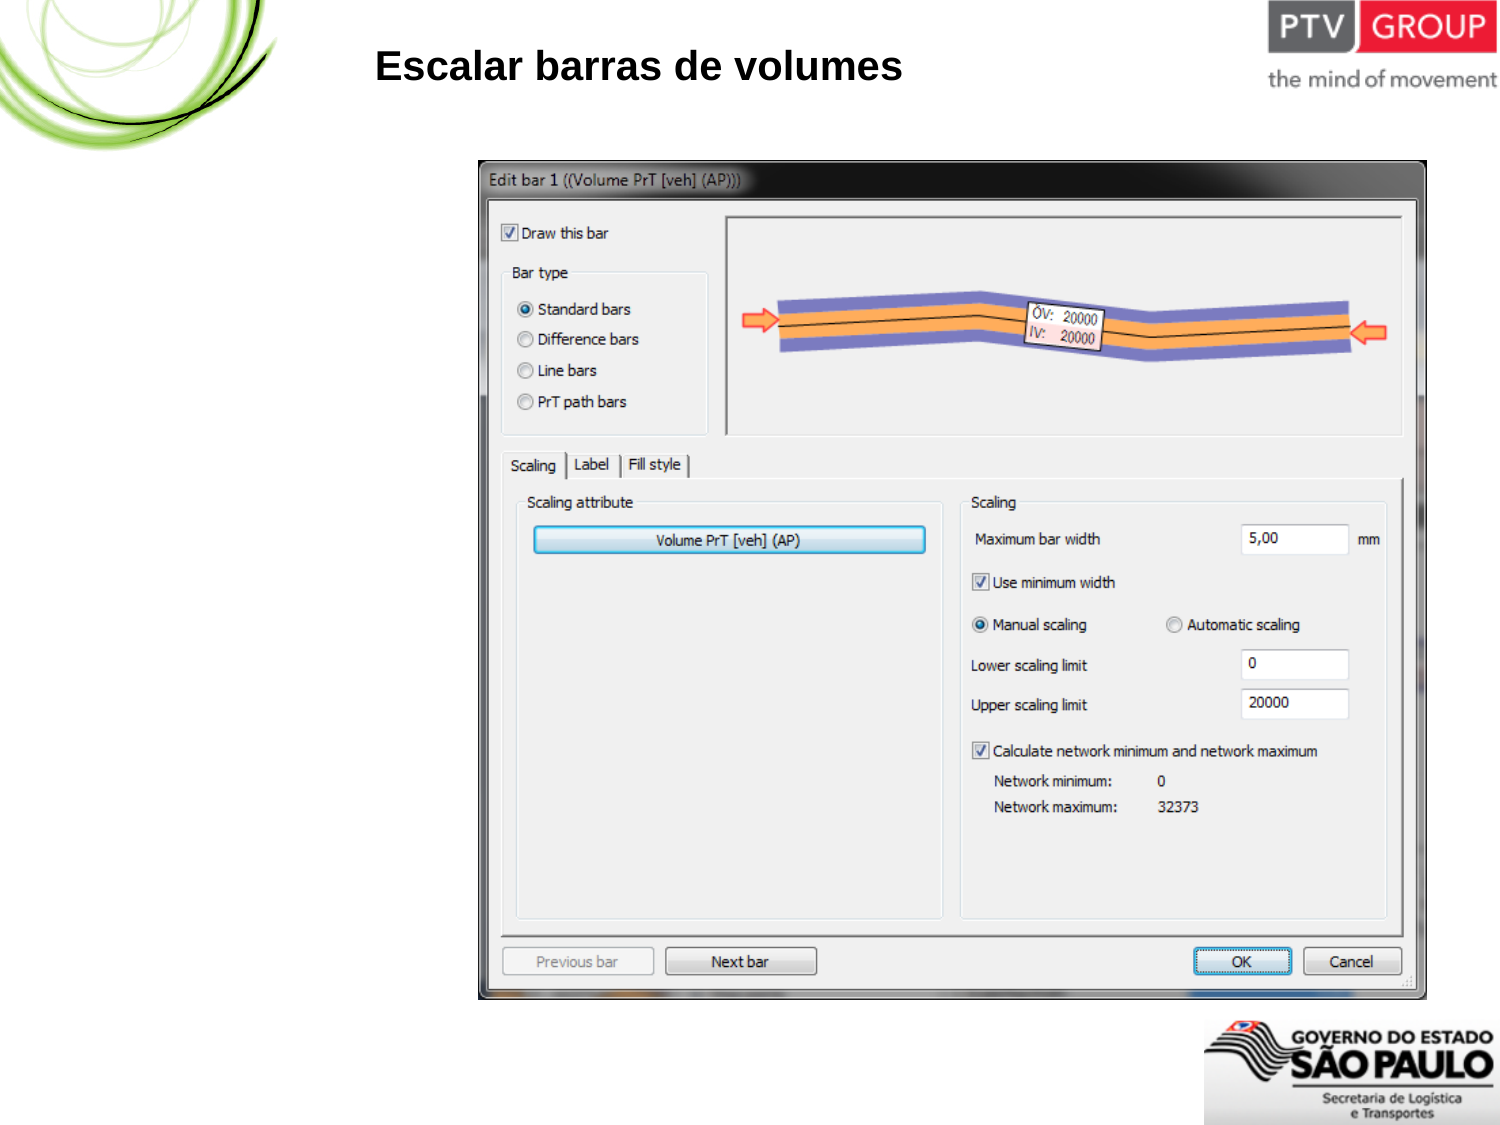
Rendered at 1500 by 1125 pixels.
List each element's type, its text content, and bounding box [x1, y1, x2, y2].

picture [0, 0, 1500, 1125]
text_box Escalar barras de volumes [360, 30, 1247, 114]
